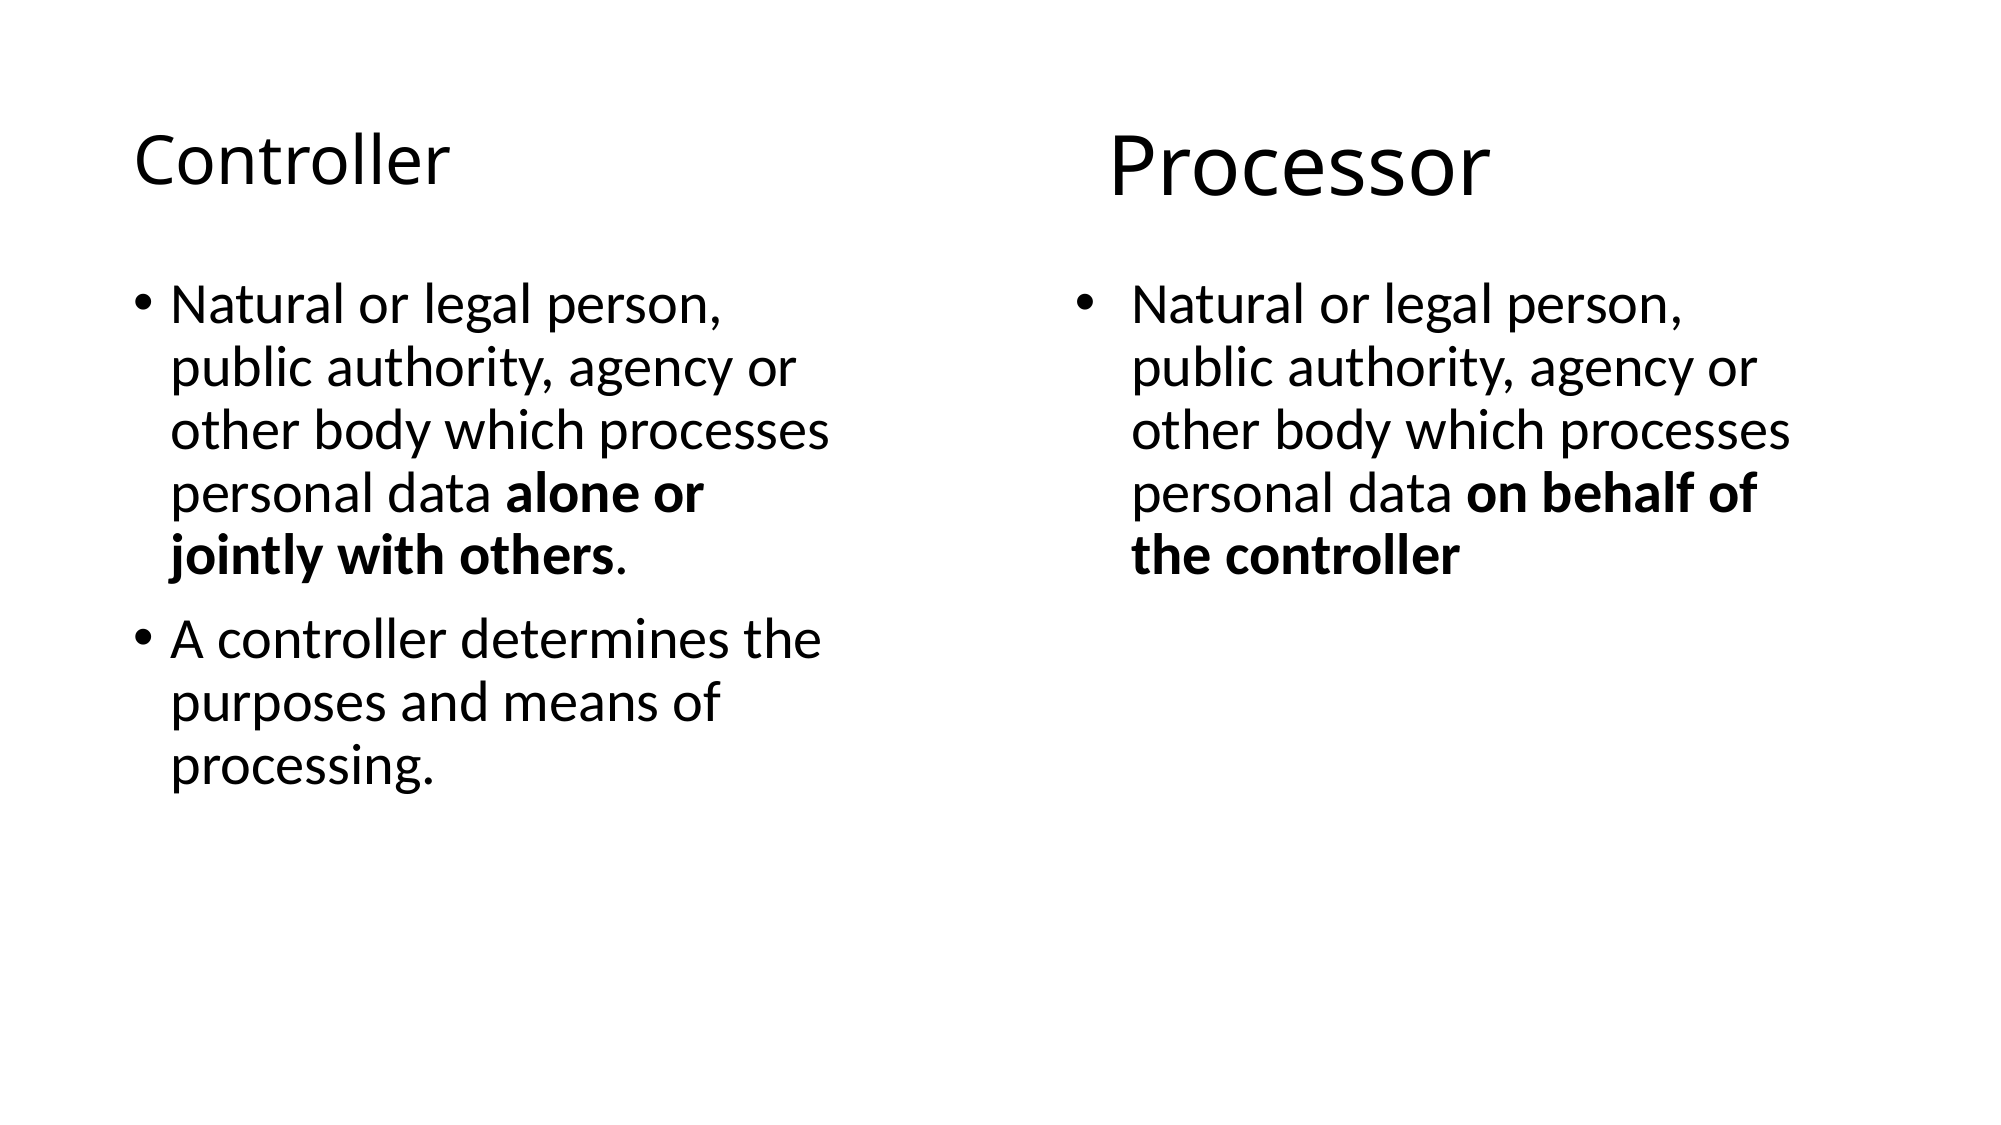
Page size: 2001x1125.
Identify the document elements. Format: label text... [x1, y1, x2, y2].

text_box Natural or legal person, public authority, agency or other body which processes personal data on behalf of the controller [1060, 265, 1842, 890]
list Natural or legal person, public authority, agency or other body which processes personal data alone or jointly with others. A controller determines the purposes and means of processing. [118, 265, 877, 890]
text_box Processor [1092, 104, 1759, 220]
title Controller [118, 118, 877, 207]
